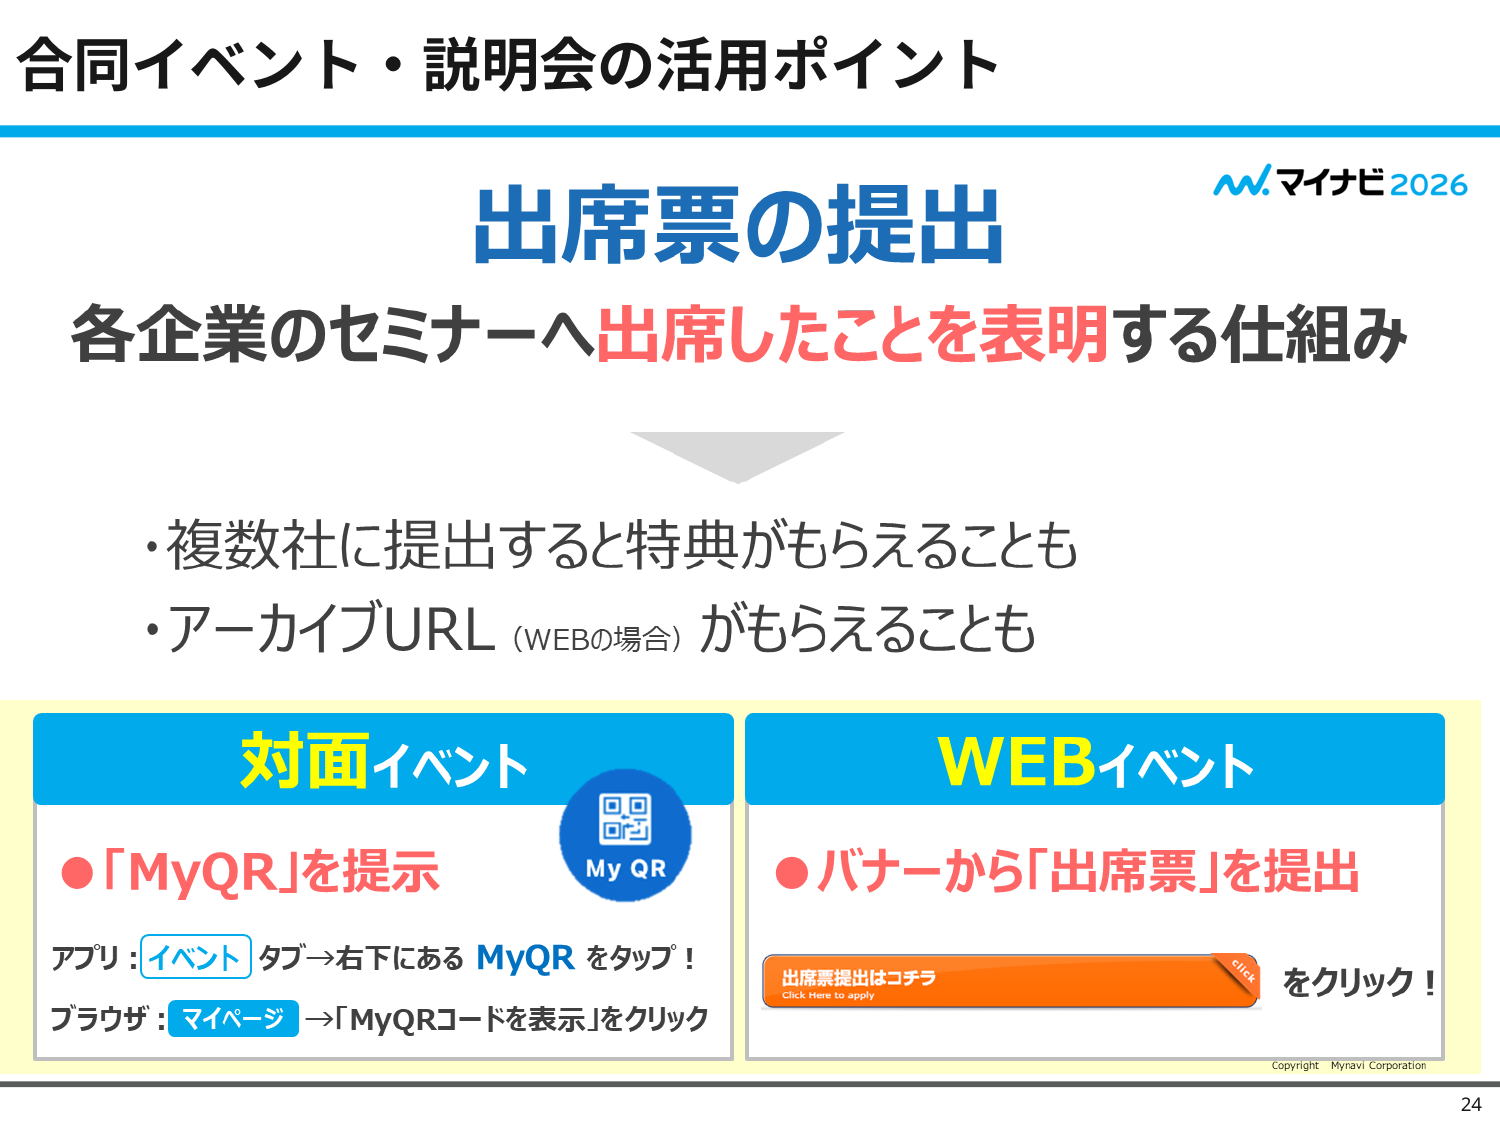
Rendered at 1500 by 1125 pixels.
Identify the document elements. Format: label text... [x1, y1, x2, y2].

title 合同イベント・説明会の活用ポイント [0, 0, 1022, 126]
slide_number 24 [1336, 1090, 1498, 1122]
picture [0, 140, 1500, 1079]
